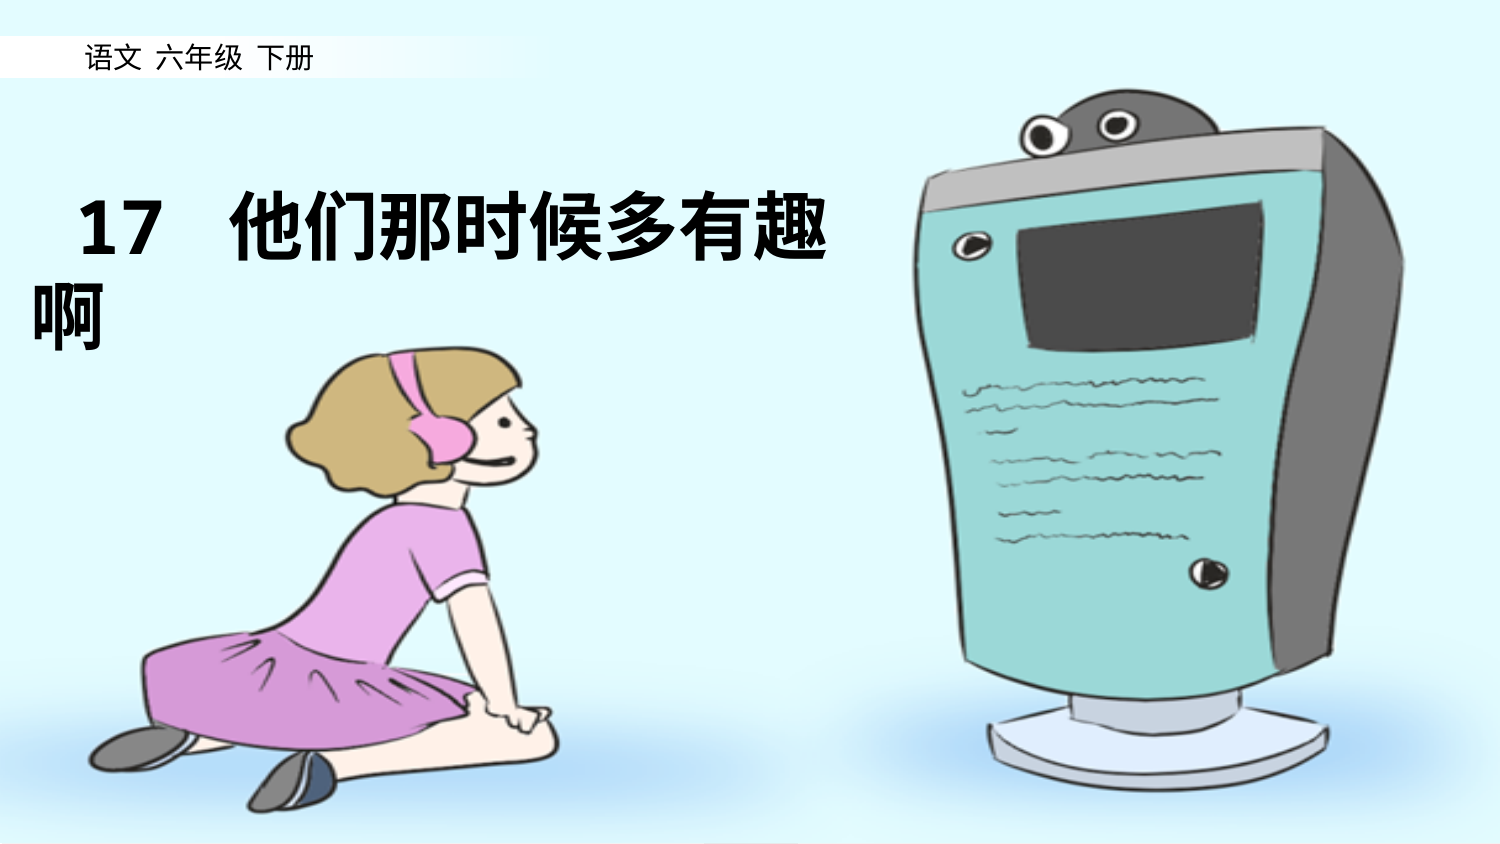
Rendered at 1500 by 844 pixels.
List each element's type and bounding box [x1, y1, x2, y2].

picture [0, 0, 1500, 844]
text_box [0, 31, 562, 83]
